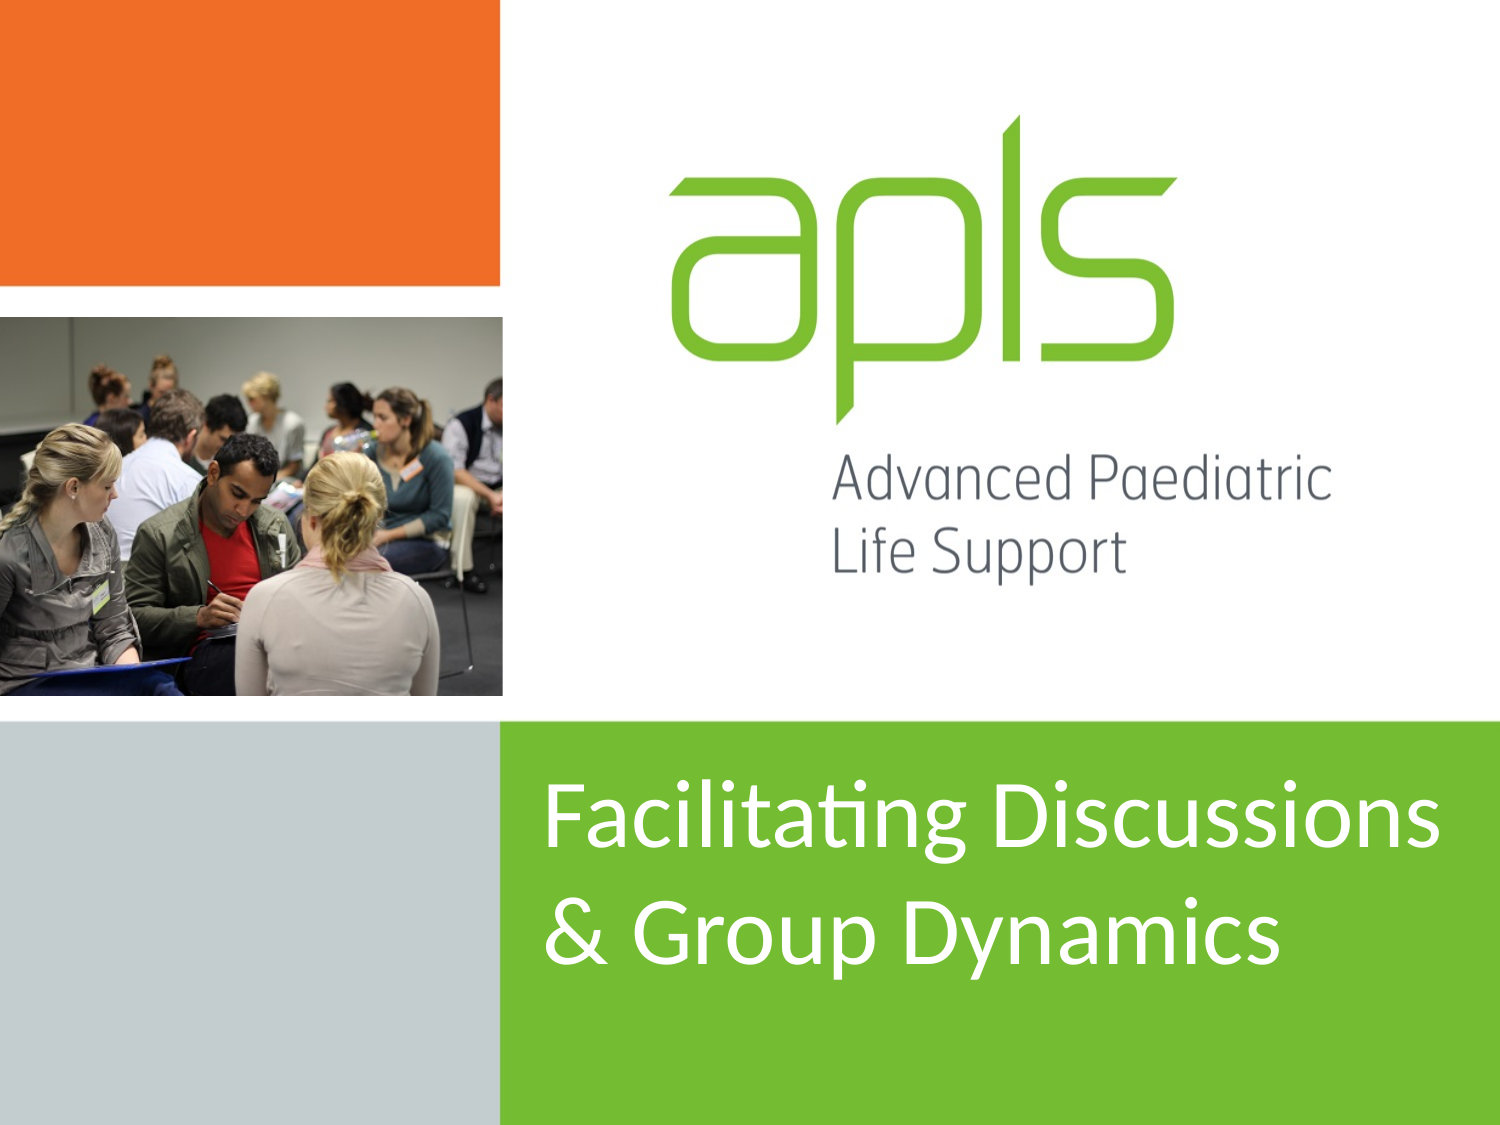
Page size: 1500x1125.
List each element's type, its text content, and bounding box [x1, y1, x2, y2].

picture [0, 0, 1500, 1125]
list Facilitating Discussions & Group Dynamics [527, 742, 1468, 1106]
